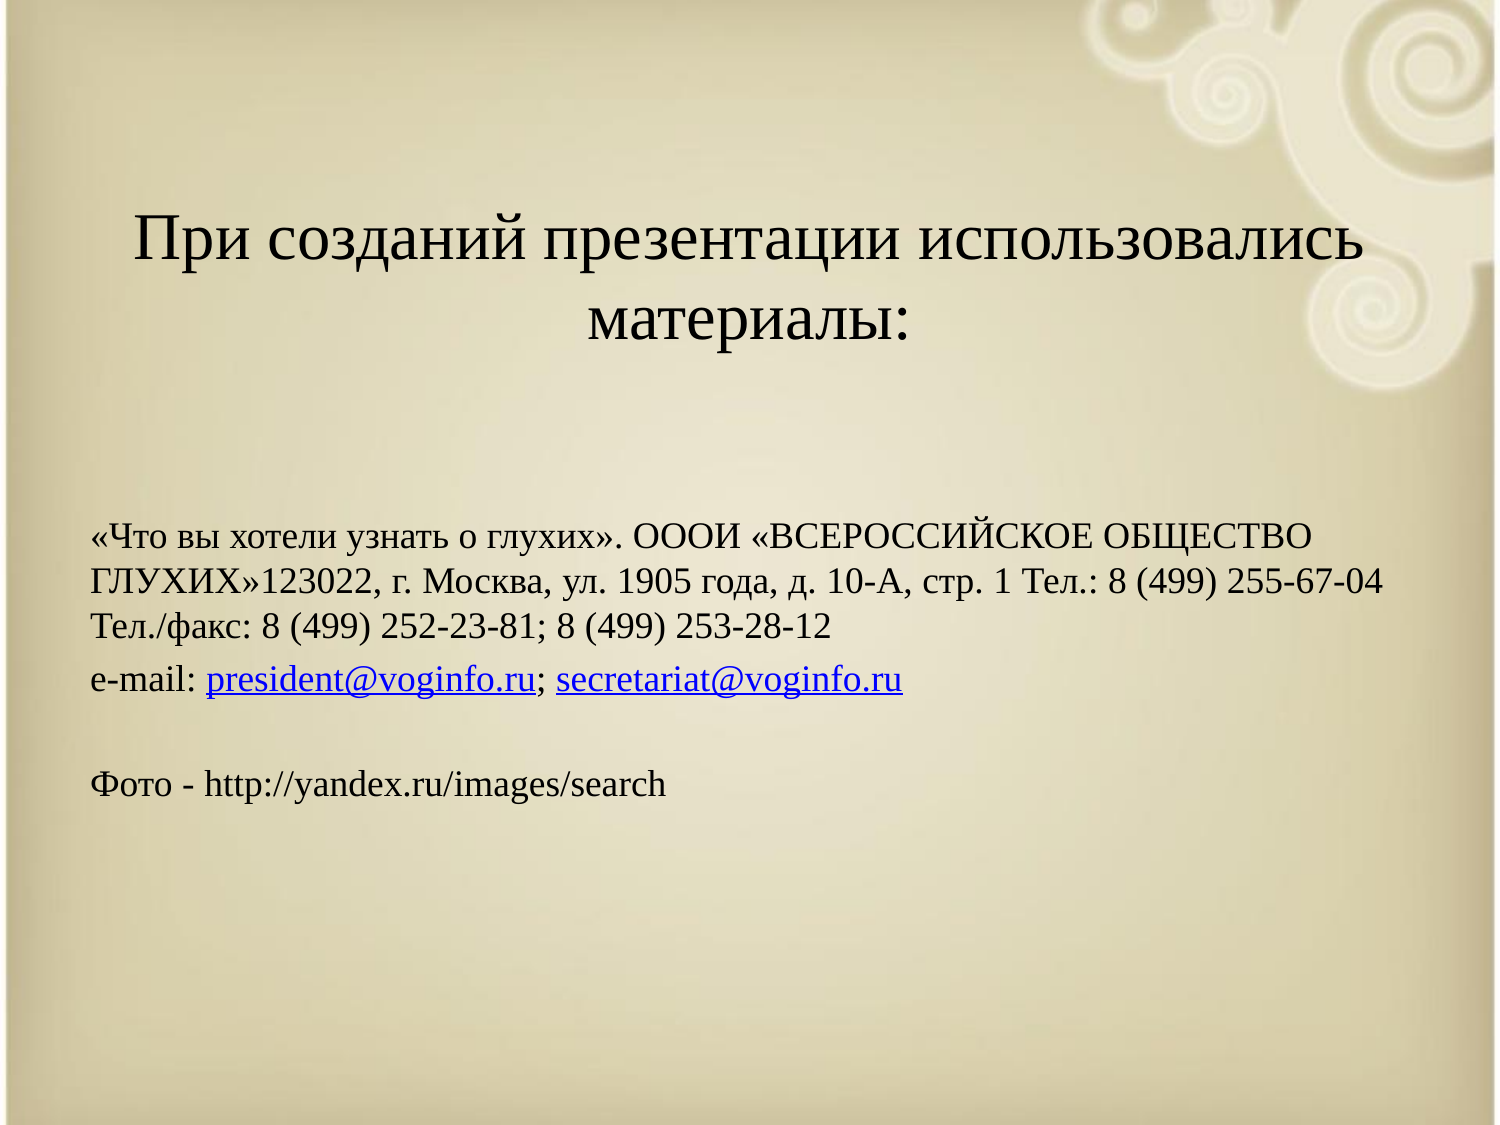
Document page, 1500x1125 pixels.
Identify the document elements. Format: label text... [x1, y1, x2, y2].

picture [0, 0, 1500, 1125]
list «Что вы хотели узнать о глухих». ОООИ «ВСЕРОССИЙСКОЕ ОБЩЕСТВО ГЛУХИХ»123022, г. Москва, ул. 1905 года, д. 10-А, стр. 1 Тел.: 8 (499) 255-67-04 Тел./факс: 8 (499) 252-23-81; 8 (499) 253-28-12 e-mail: president@voginfo.ru; secretariat@voginfo.ru Фото - http://yandex.ru/images/search [75, 503, 1425, 1005]
title При созданий презентации использовались материалы: [75, 172, 1425, 374]
